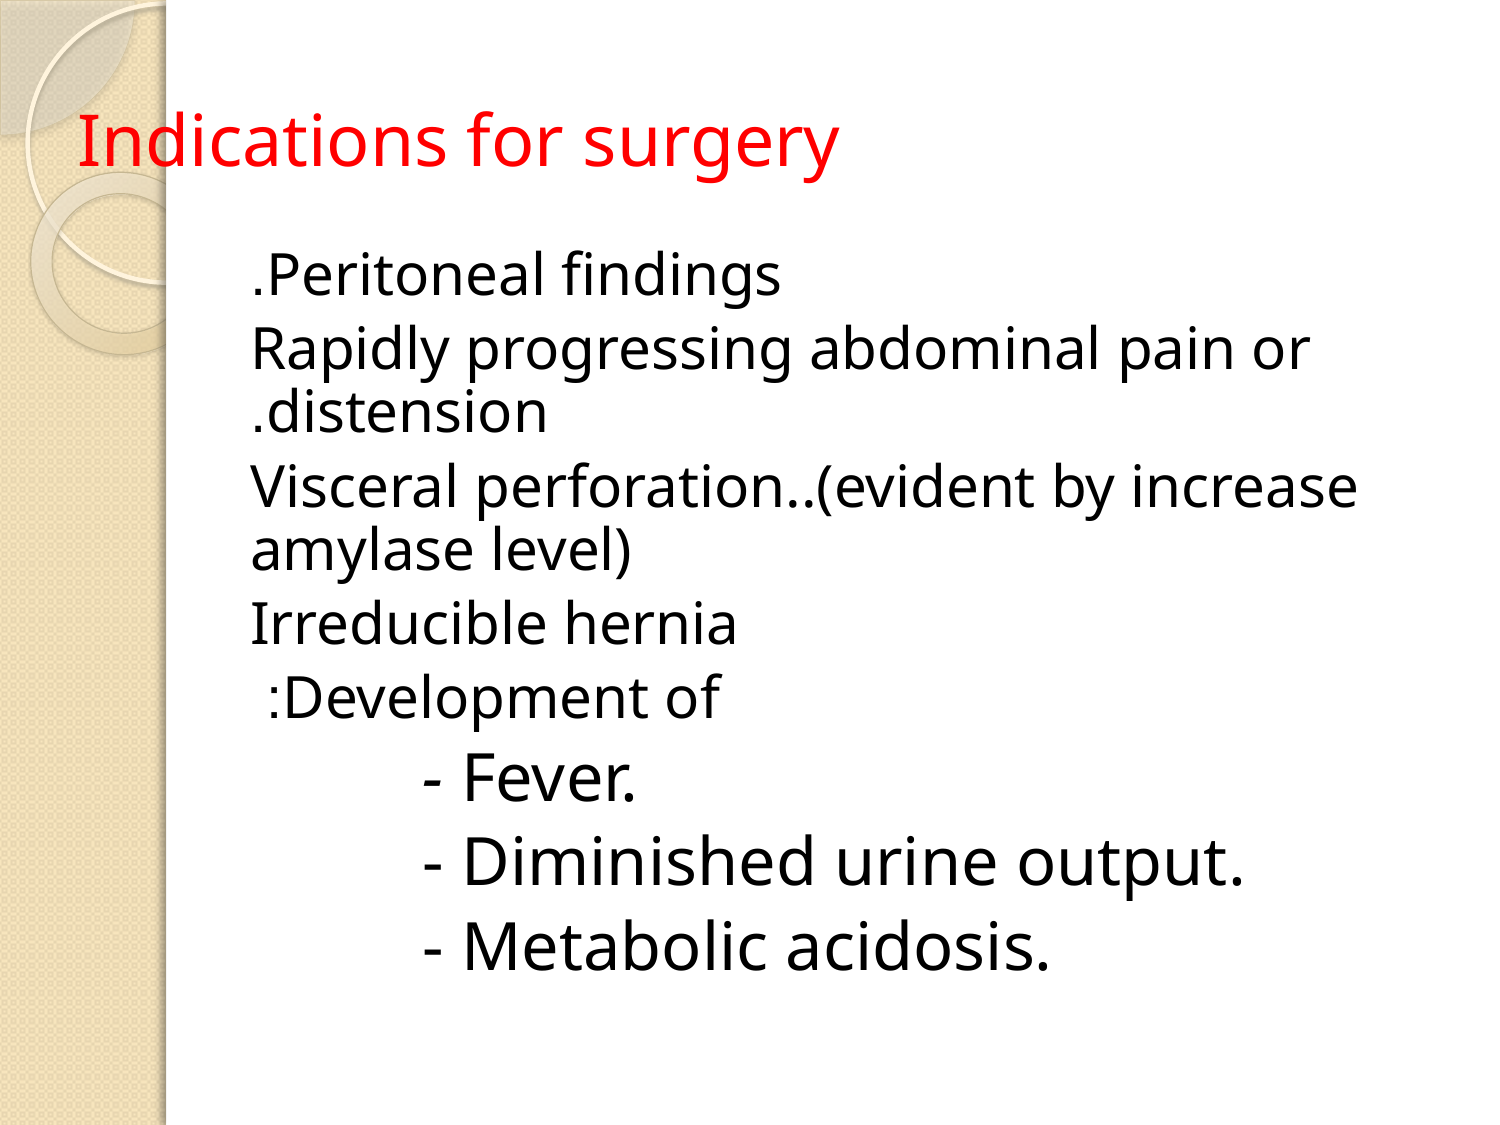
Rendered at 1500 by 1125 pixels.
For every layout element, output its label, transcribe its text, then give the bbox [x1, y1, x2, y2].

title Indications for surgery [62, 87, 1413, 275]
list Peritoneal findings. Rapidly progressing abdominal pain or distension. Visceral perforation..(evident by increase amylase level) Irreducible hernia Development of: - Fever. - Diminished urine output. - Metabolic acidosis. [235, 237, 1466, 1025]
